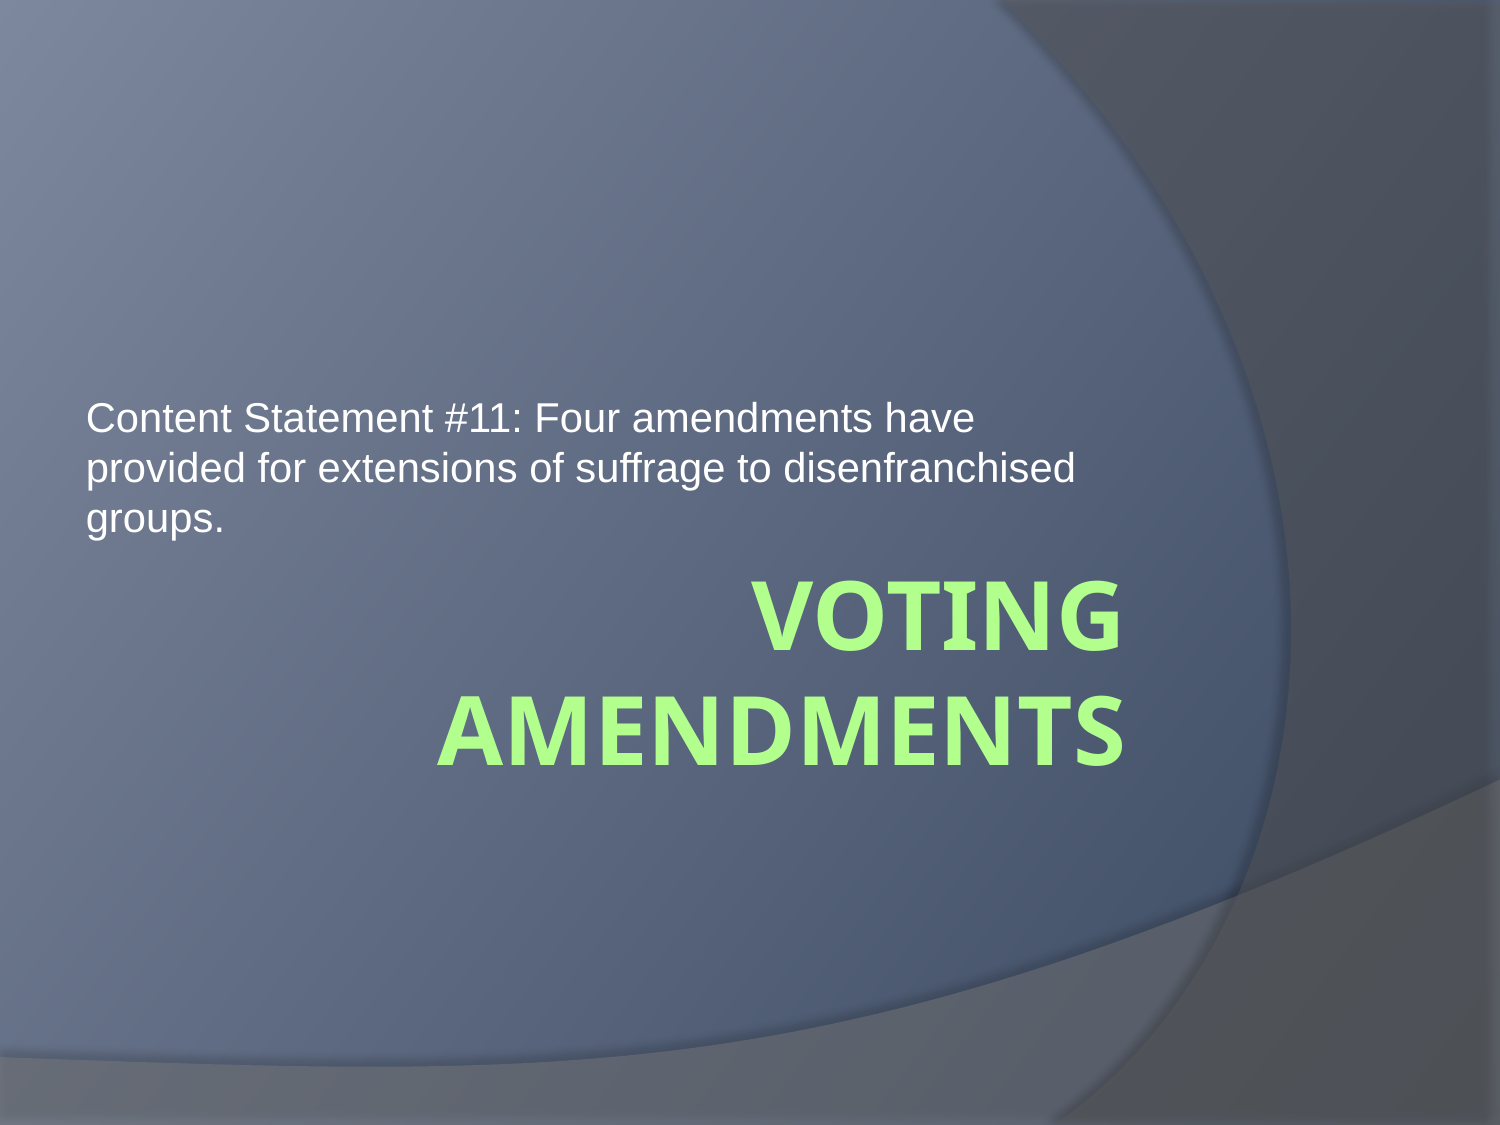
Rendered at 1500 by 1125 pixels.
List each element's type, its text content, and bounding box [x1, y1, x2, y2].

subtitle Content Statement #11: Four amendments have provided for extensions of suffrage to disenfranchised groups. [71, 253, 1134, 541]
title Voting Amendments [70, 547, 1134, 925]
